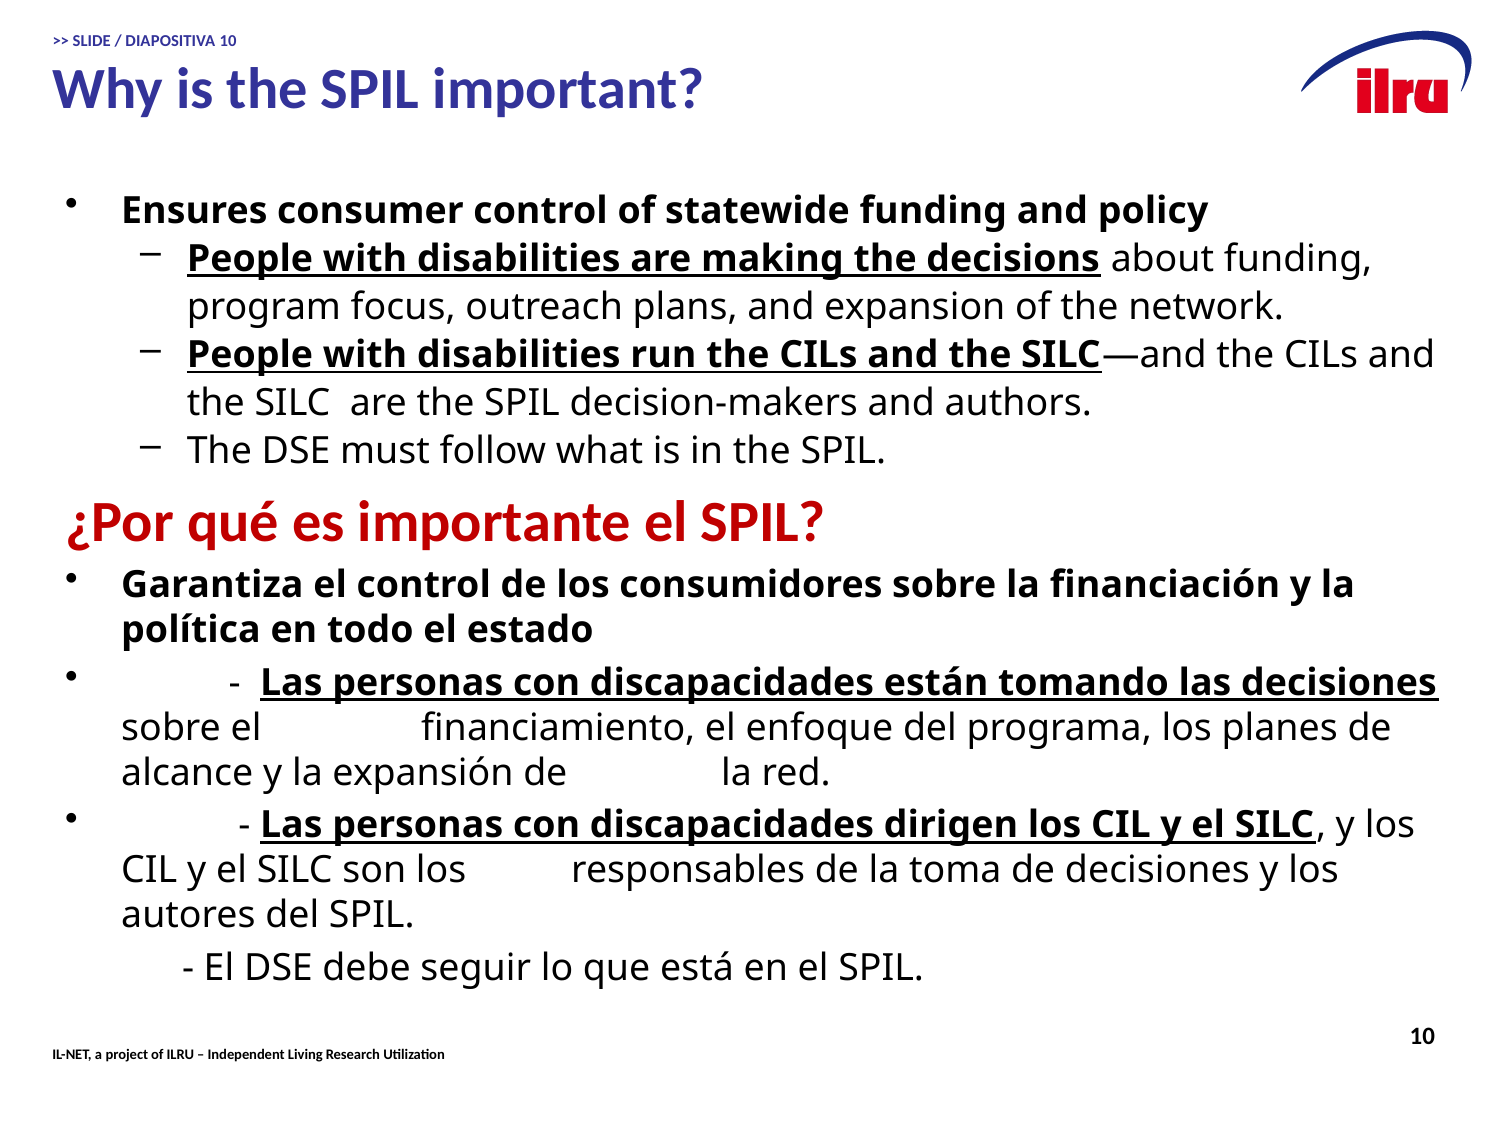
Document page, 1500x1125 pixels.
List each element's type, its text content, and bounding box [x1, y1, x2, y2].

slide_number 10 [1062, 1012, 1451, 1053]
picture [1299, 20, 1479, 124]
title >> SLIDE / DIAPOSITIVA 10 Why is the SPIL important? [37, 44, 1301, 176]
list Ensures consumer control of statewide funding and policy People with disabilities are making the decisions about funding, program focus, outreach plans, and expansion of the network. People with disabilities run the CILs and the SILC—and the CILs and the SILC are the SPIL decision-makers and authors. The DSE must follow what is in the SPIL. ¿Por qué es importante el SPIL? Garantiza el control de los consumidores sobre la financiación y la política en todo el estado - Las personas con discapacidades están tomando las decisiones sobre el financiamiento, el enfoque del programa, los planes de alcance y la expansión de la red. - Las personas con discapacidades dirigen los CIL y el SILC, y los CIL y el SILC son los responsables de la toma de decisiones y los autores del SPIL. - El DSE debe seguir lo que está en el SPIL. [49, 174, 1463, 1001]
